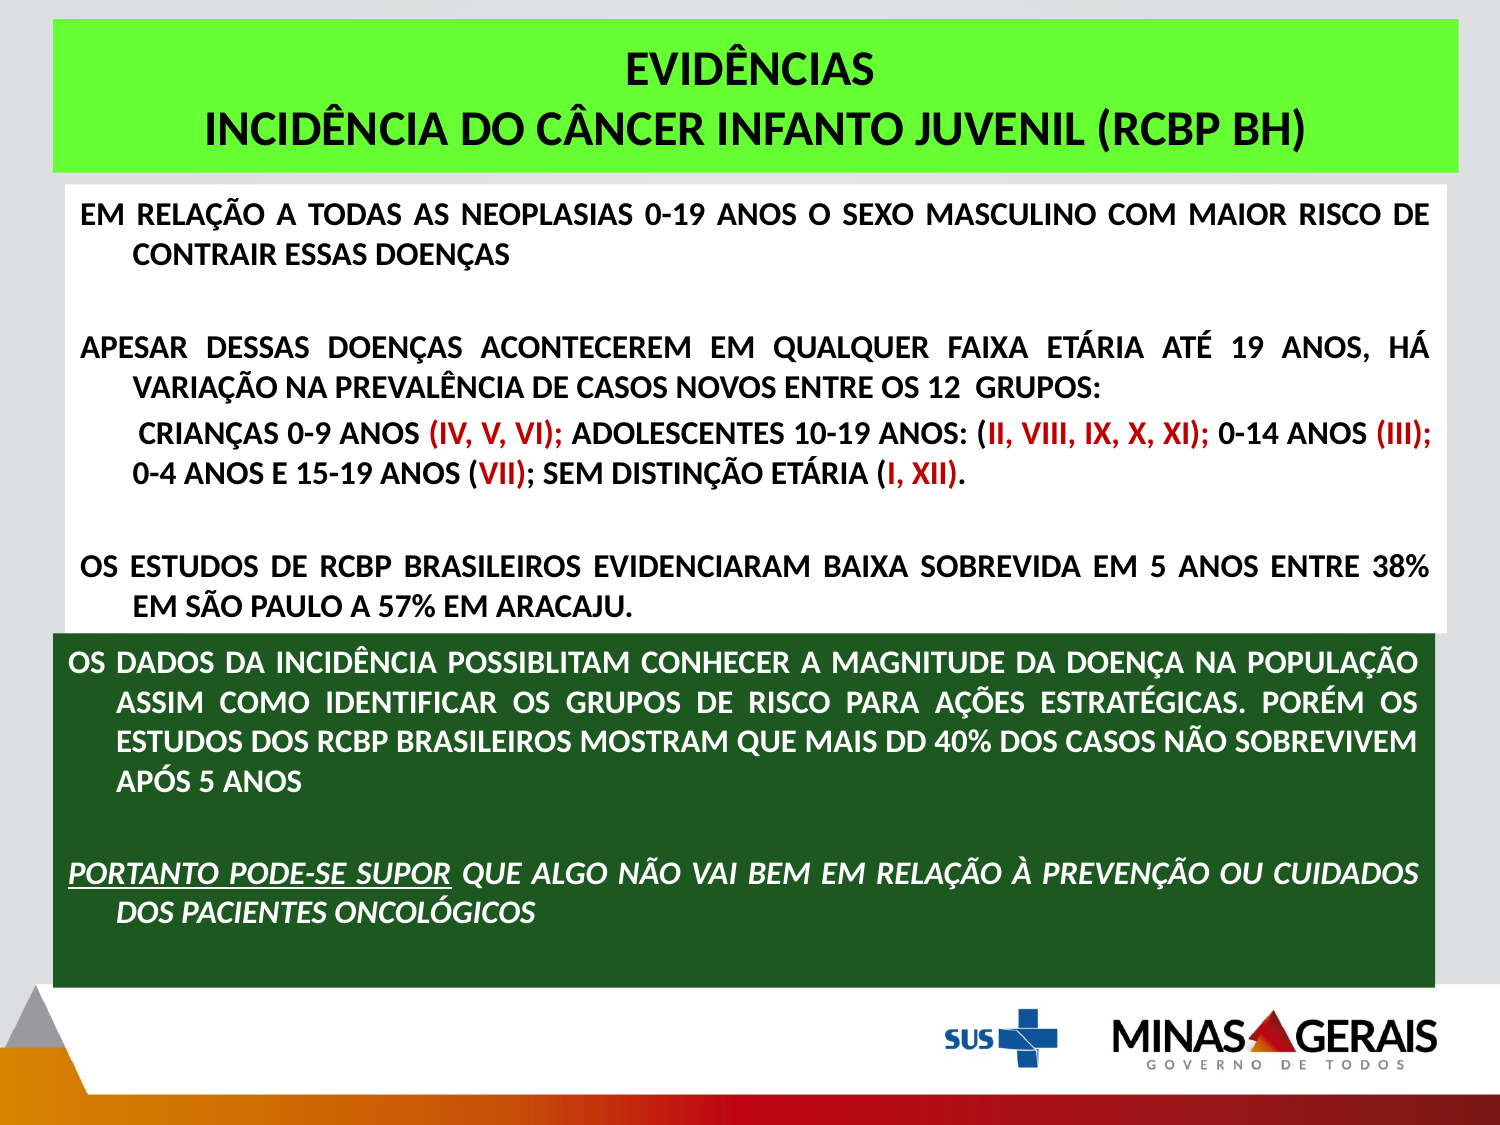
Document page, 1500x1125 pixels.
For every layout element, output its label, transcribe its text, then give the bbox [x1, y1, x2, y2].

text_box OS DADOS DA INCIDÊNCIA POSSIBLITAM CONHECER A MAGNITUDE DA DOENÇA NA POPULAÇÃO ASSIM COMO IDENTIFICAR OS GRUPOS DE RISCO PARA AÇÕES ESTRATÉGICAS. PORÉM OS ESTUDOS DOS RCBP BRASILEIROS MOSTRAM QUE MAIS DD 40% DOS CASOS NÃO SOBREVIVEM APÓS 5 ANOS PORTANTO PODE-SE SUPOR QUE ALGO NÃO VAI BEM EM RELAÇÃO À PREVENÇÃO OU CUIDADOS DOS PACIENTES ONCOLÓGICOS [53, 633, 1436, 988]
picture [0, 0, 1500, 1125]
text_box EVIDÊNCIAS INCIDÊNCIA DO CÂNCER INFANTO JUVENIL (RCBP BH) [53, 19, 1459, 173]
list EM RELAÇÃO A TODAS AS NEOPLASIAS 0-19 ANOS O SEXO MASCULINO COM MAIOR RISCO DE CONTRAIR ESSAS DOENÇAS APESAR DESSAS DOENÇAS ACONTECEREM EM QUALQUER FAIXA ETÁRIA ATÉ 19 ANOS, HÁ VARIAÇÃO NA PREVALÊNCIA DE CASOS NOVOS ENTRE OS 12 GRUPOS: CRIANÇAS 0-9 ANOS (IV, V, VI); ADOLESCENTES 10-19 ANOS: (II, VIII, IX, X, XI); 0-14 ANOS (III); 0-4 ANOS E 15-19 ANOS (VII); SEM DISTINÇÃO ETÁRIA (I, XII). OS ESTUDOS DE RCBP BRASILEIROS EVIDENCIARAM BAIXA SOBREVIDA EM 5 ANOS ENTRE 38% EM SÃO PAULO A 57% EM ARACAJU. [64, 184, 1447, 634]
